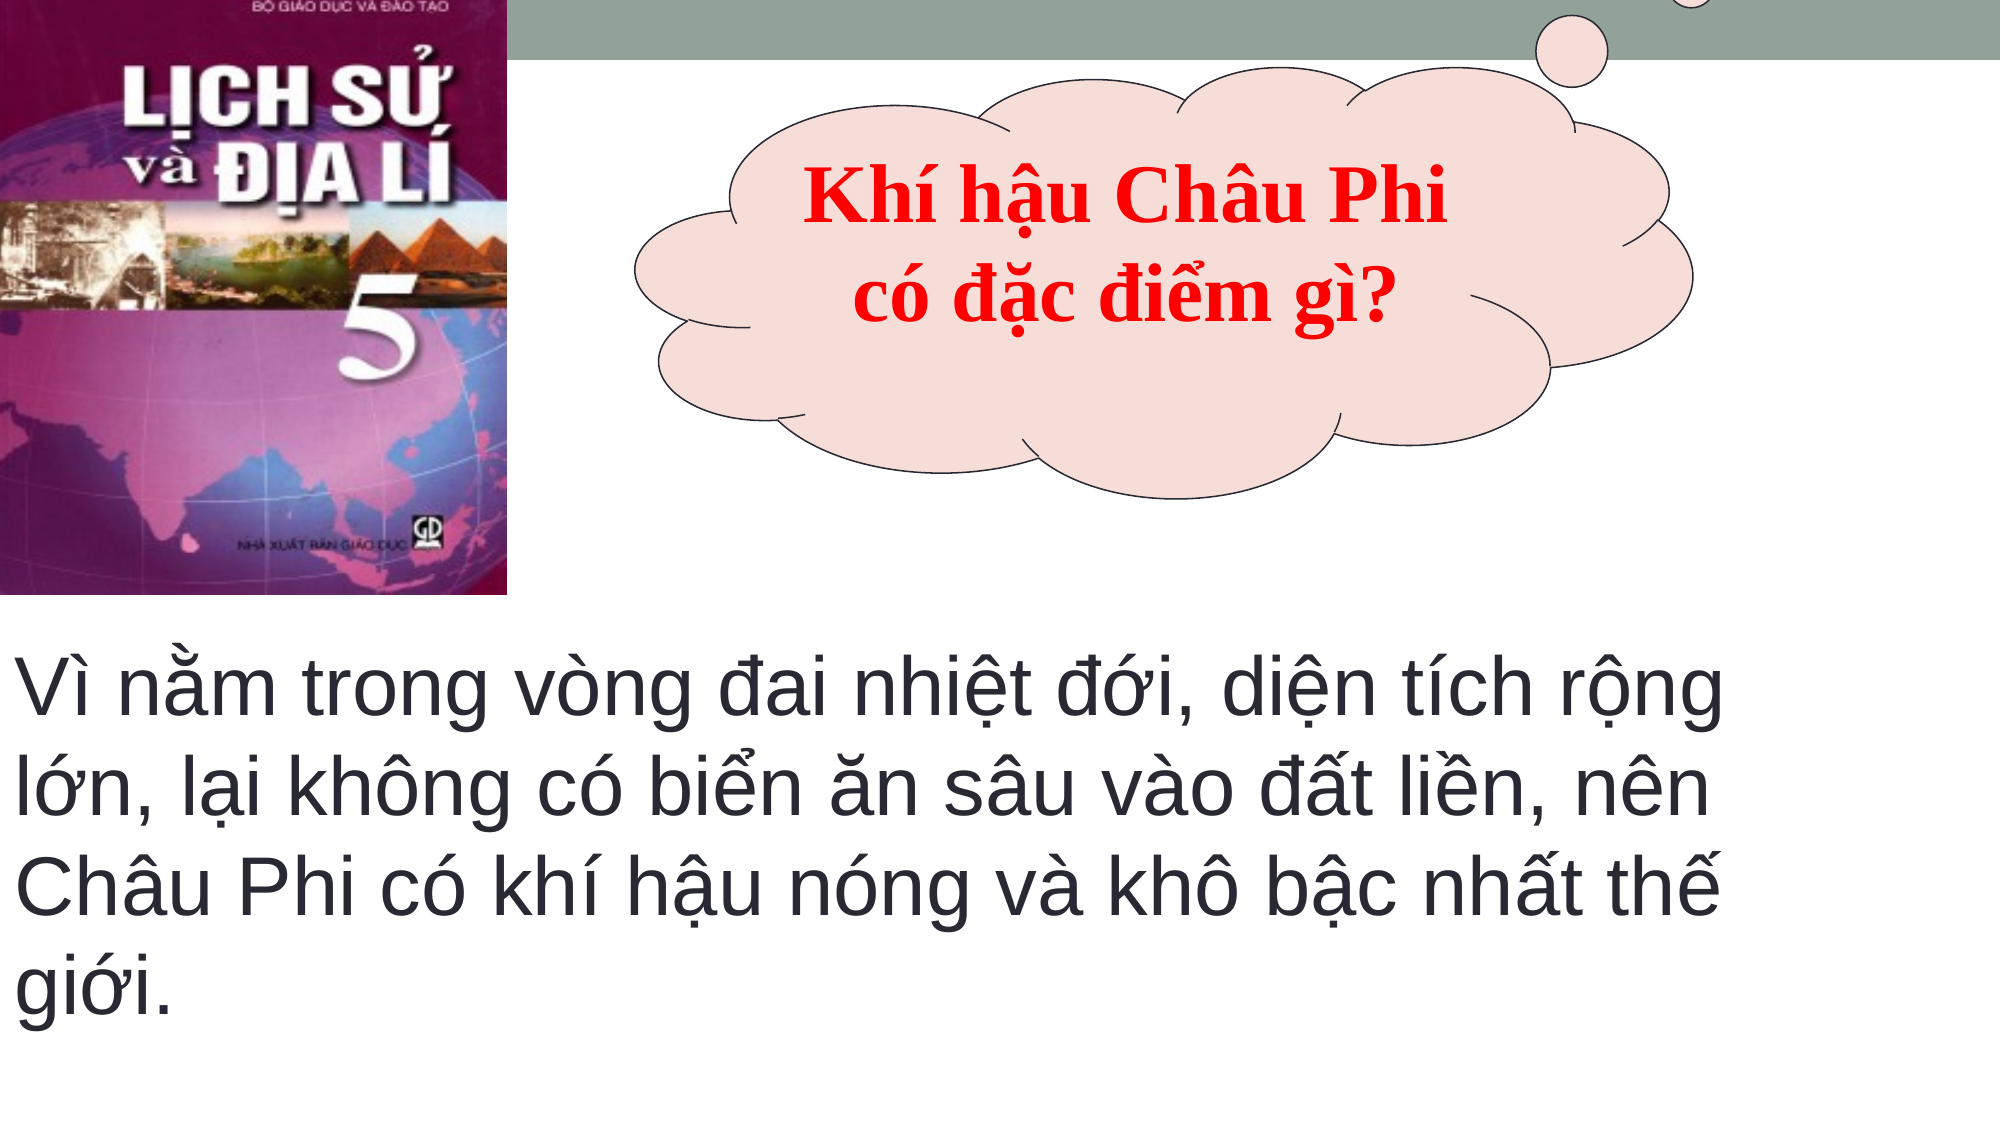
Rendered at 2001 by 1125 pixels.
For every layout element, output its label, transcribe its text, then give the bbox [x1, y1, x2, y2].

text_box Khí hậu Châu Phi có đặc điểm gì? [634, 67, 1693, 499]
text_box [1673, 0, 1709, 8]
picture [0, 0, 507, 596]
text_box Khí hậu Châu Phi có đặc điểm gì? [1535, 15, 1608, 88]
text_box Vì nằm trong vòng đai nhiệt đới, diện tích rộng lớn, lại không có biển ăn sâu vào đất liền, nên Châu Phi có khí hậu nóng và khô bậc nhất thế giới. [0, 624, 1904, 1040]
